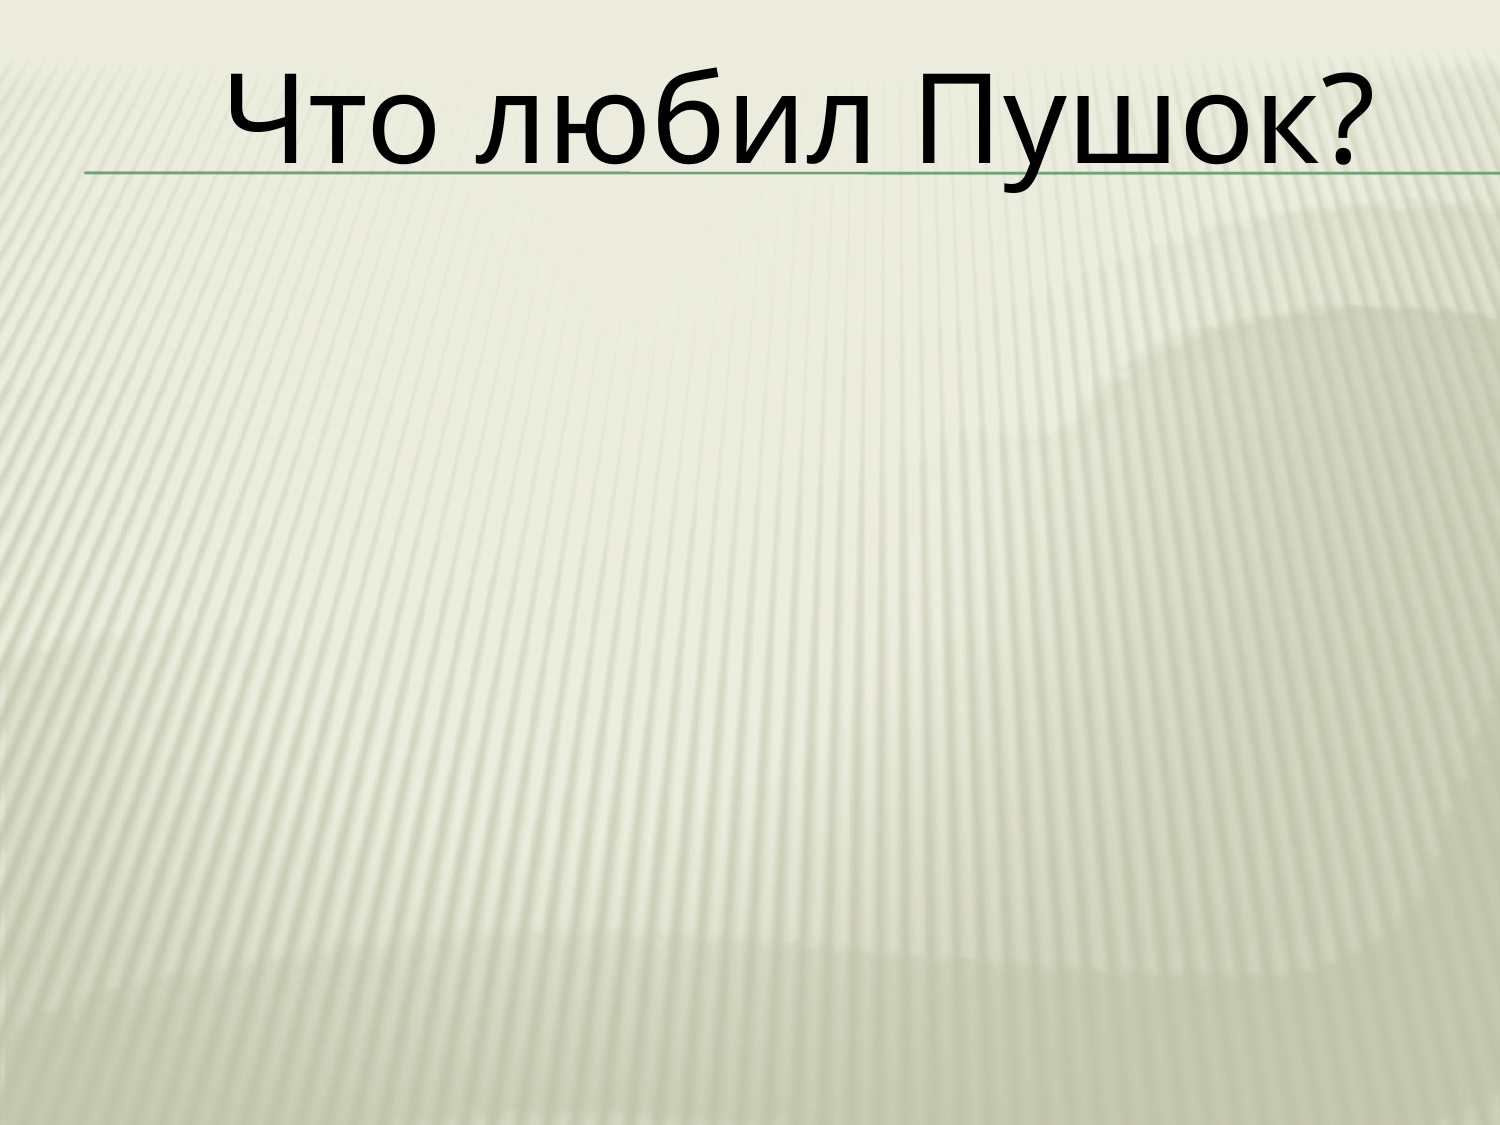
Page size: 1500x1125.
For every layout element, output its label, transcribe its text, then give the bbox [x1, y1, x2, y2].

text_box Что любил Пушок? [206, 30, 1412, 196]
